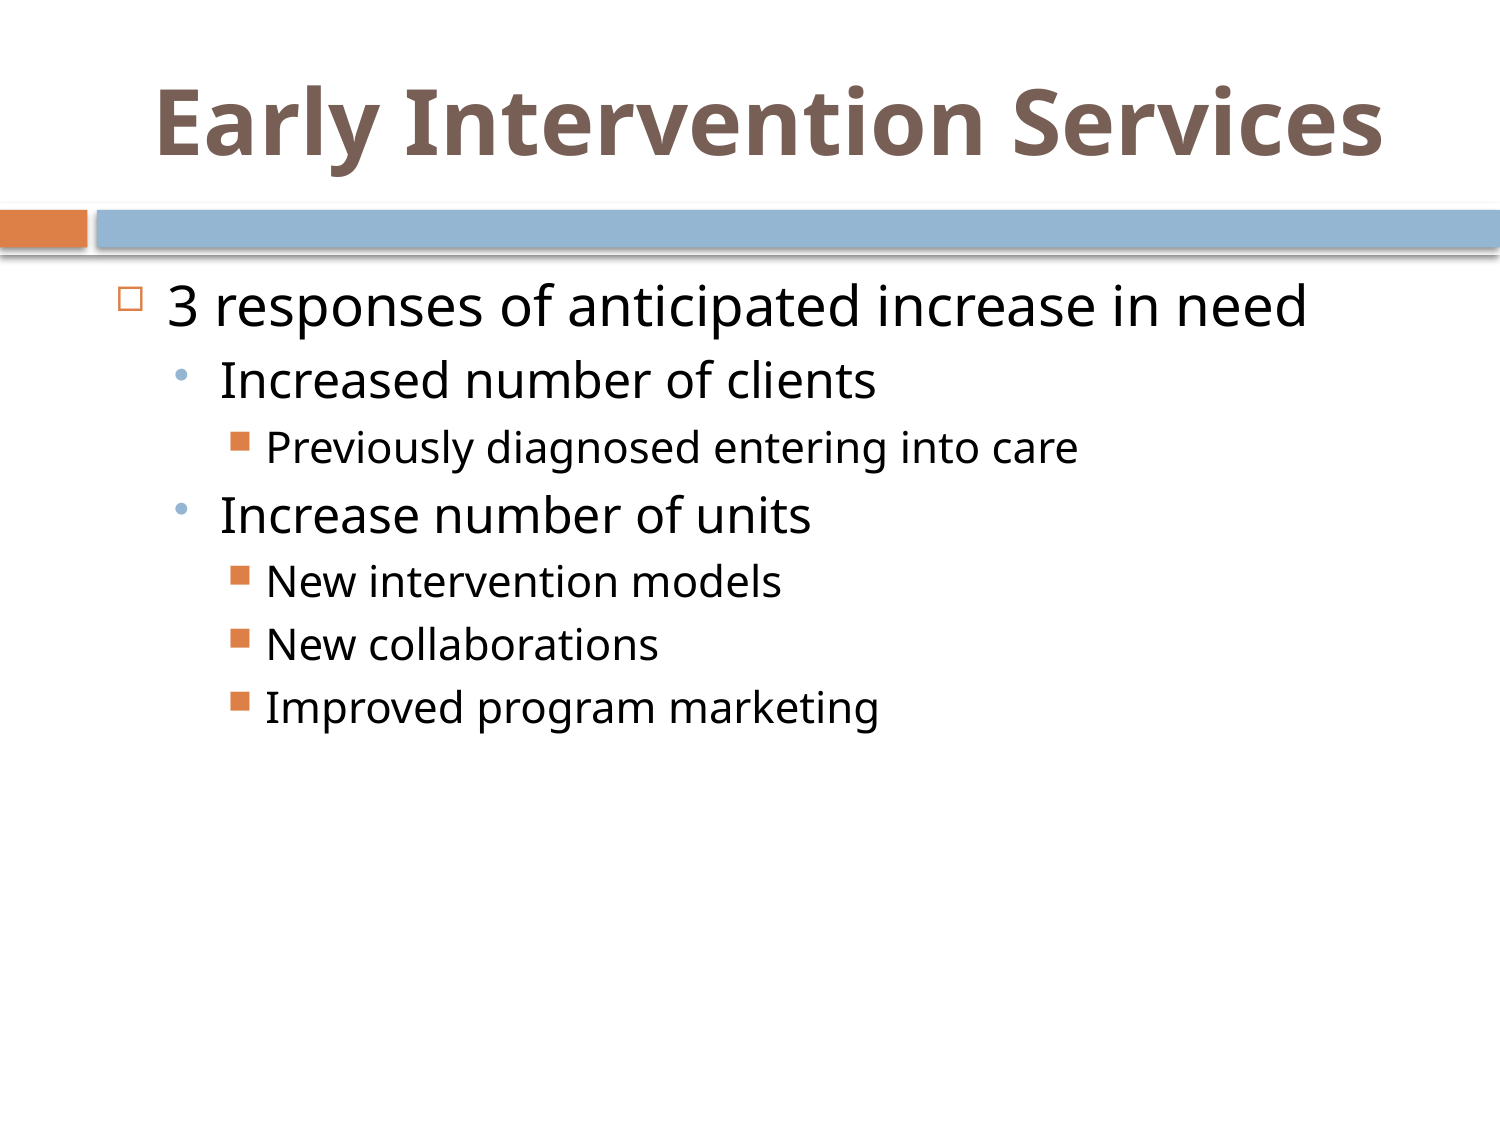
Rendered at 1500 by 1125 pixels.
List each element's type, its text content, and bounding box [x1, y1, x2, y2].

title Early Intervention Services [100, 37, 1439, 201]
list 3 responses of anticipated increase in need Increased number of clients Previously diagnosed entering into care Increase number of units New intervention models New collaborations Improved program marketing [100, 262, 1439, 1001]
